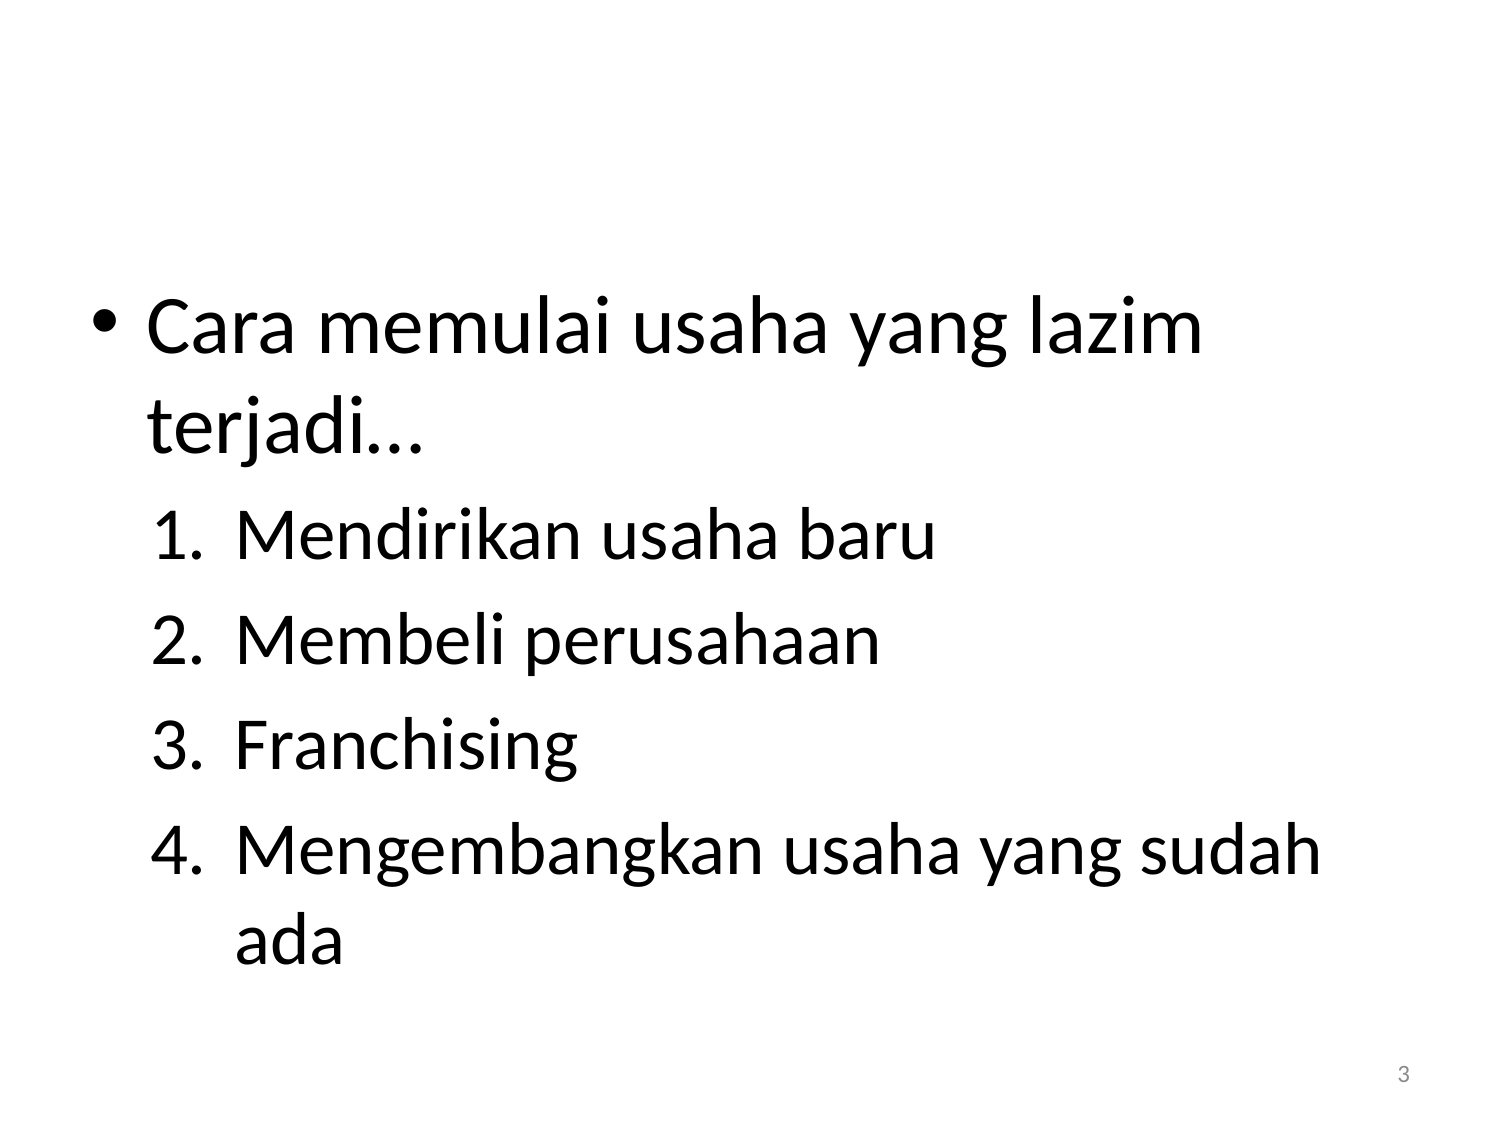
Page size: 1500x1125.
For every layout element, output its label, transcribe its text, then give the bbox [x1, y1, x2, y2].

slide_number 3 [1074, 1042, 1425, 1103]
list Cara memulai usaha yang lazim terjadi… Mendirikan usaha baru Membeli perusahaan Franchising Mengembangkan usaha yang sudah ada [75, 262, 1425, 1005]
